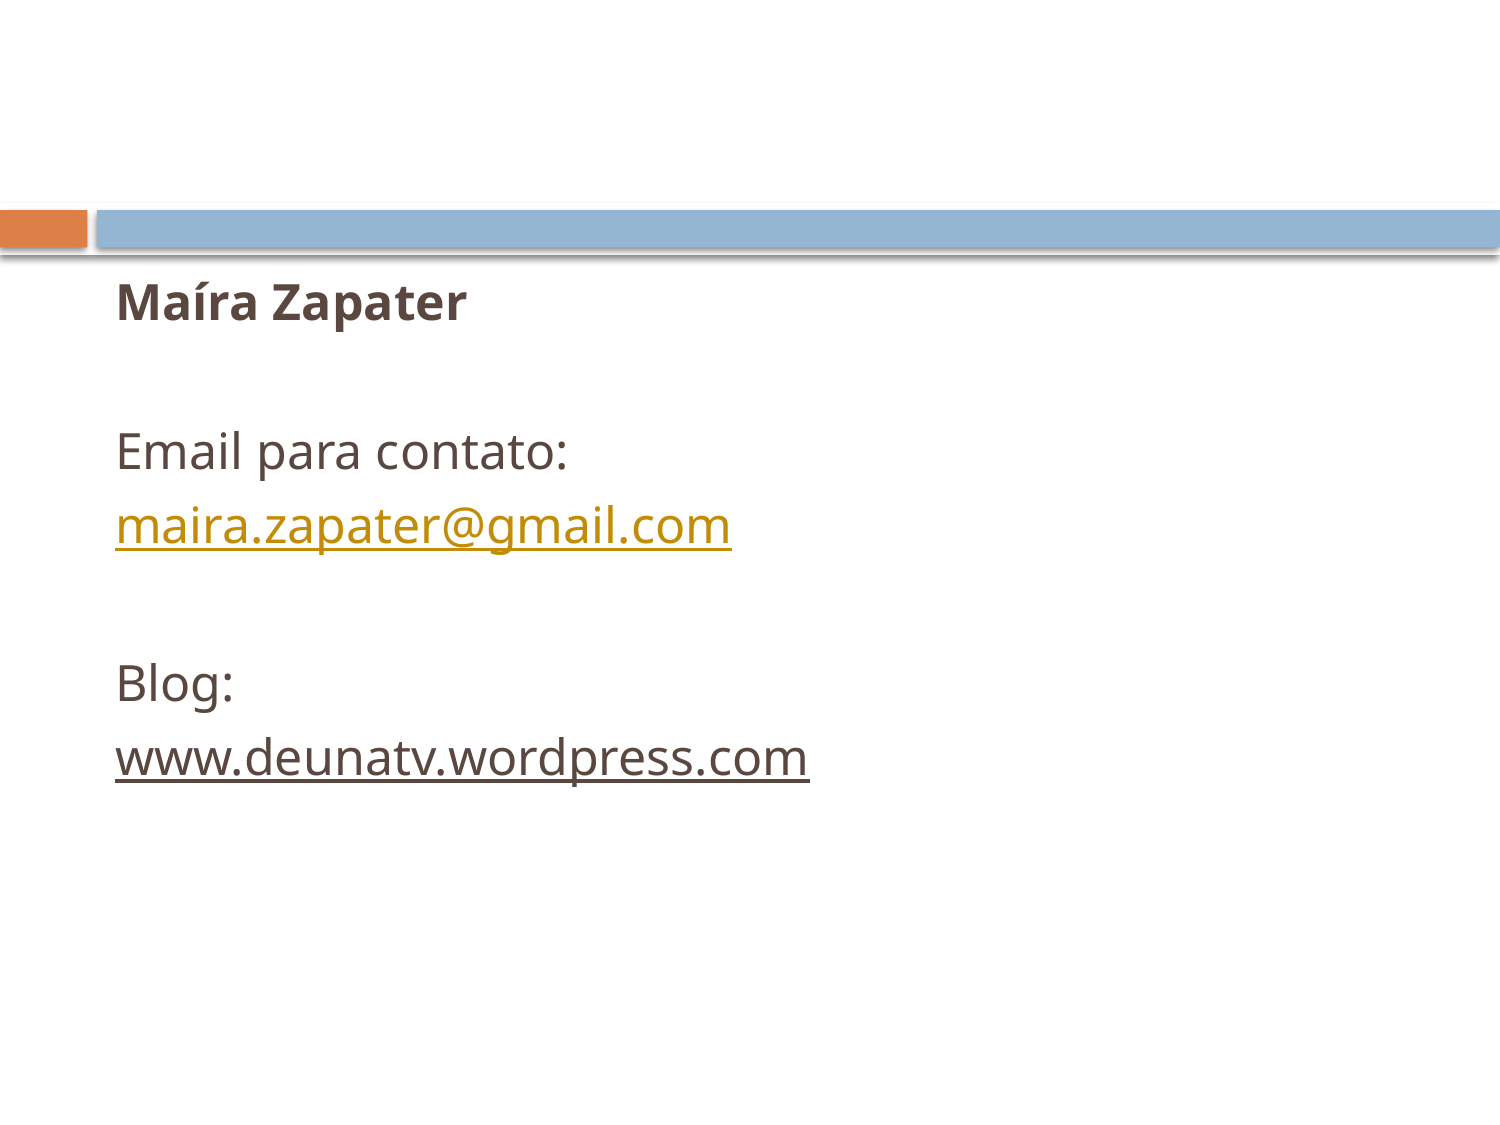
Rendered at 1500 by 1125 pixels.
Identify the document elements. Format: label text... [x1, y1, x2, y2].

list Maíra Zapater Email para contato: maira.zapater@gmail.com Blog: www.deunatv.wordpress.com [100, 262, 1438, 1000]
